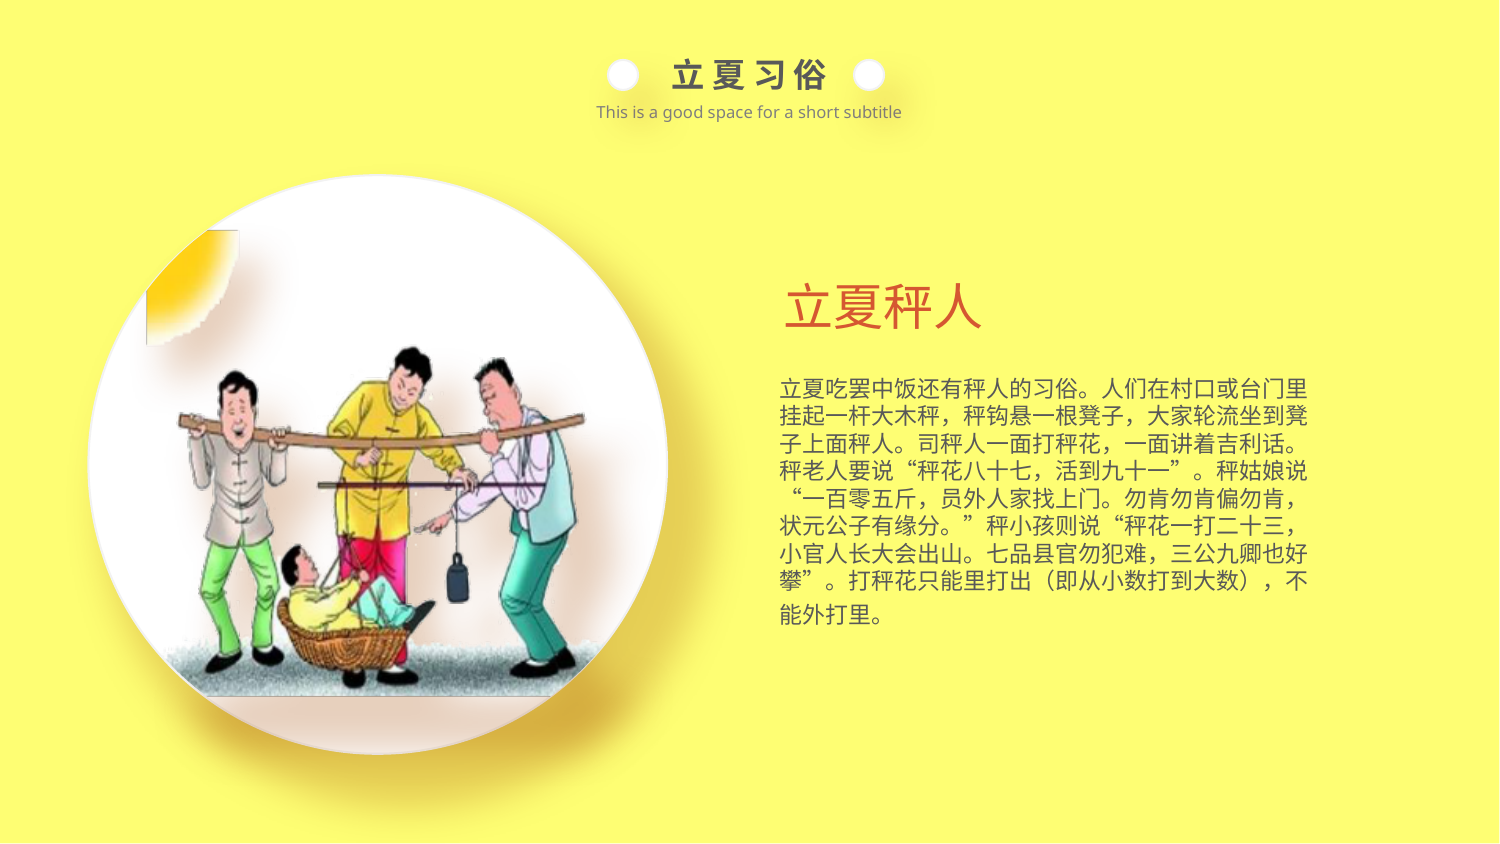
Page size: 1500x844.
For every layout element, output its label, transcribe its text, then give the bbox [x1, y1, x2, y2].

text_box 立夏吃罢中饭还有秤人的习俗。人们在村口或台门里挂起一杆大木秤，秤钩悬一根凳子，大家轮流坐到凳子上面秤人。司秤人一面打秤花，一面讲着吉利话。秤老人要说“秤花八十七，活到九十一”。秤姑娘说“一百零五斤，员外人家找上门。勿肯勿肯偏勿肯，状元公子有缘分。”秤小孩则说“秤花一打二十三，小官人长大会出山。七品县官勿犯难，三公九卿也好攀”。打秤花只能里打出（即从小数打到大数），不能外打里。 [779, 374, 1328, 630]
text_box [577, 47, 922, 130]
text_box 立夏秤人 [769, 268, 999, 343]
text_box [88, 173, 669, 754]
